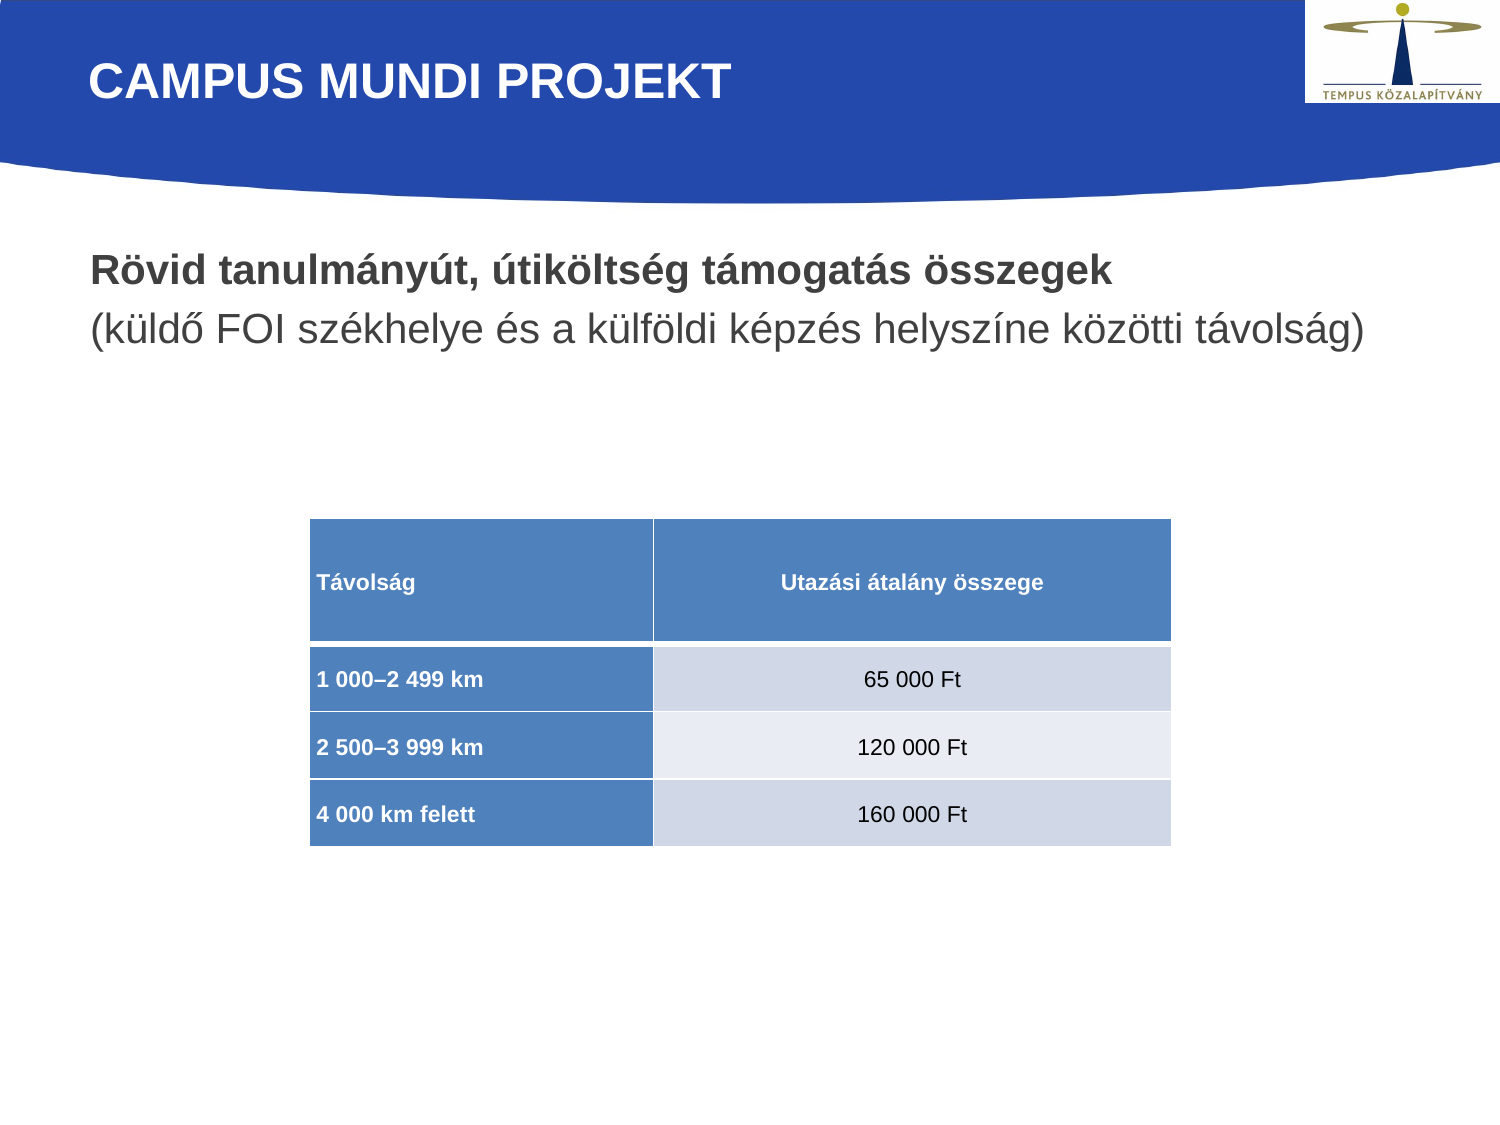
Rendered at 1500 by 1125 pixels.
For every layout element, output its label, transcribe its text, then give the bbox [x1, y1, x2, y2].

list [52, 385, 1403, 1053]
picture [0, 0, 1500, 1125]
list Rövid tanulmányút, útiköltség támogatás összegek (küldő FOI székhelye és a külföldi képzés helyszíne közötti távolság) [75, 235, 1471, 386]
table_cell 2 500–3 999 km [310, 712, 653, 778]
table_header Távolság [310, 519, 653, 641]
table_cell 4 000 km felett [310, 780, 653, 846]
title Campus Mundi projekt [73, 7, 869, 149]
table_cell 1 000–2 499 km [310, 647, 653, 711]
table_cell 160 000 Ft [654, 780, 1171, 846]
table_cell 65 000 Ft [654, 647, 1171, 711]
table_cell 120 000 Ft [654, 712, 1171, 778]
table_header Utazási átalány összege [654, 519, 1171, 641]
